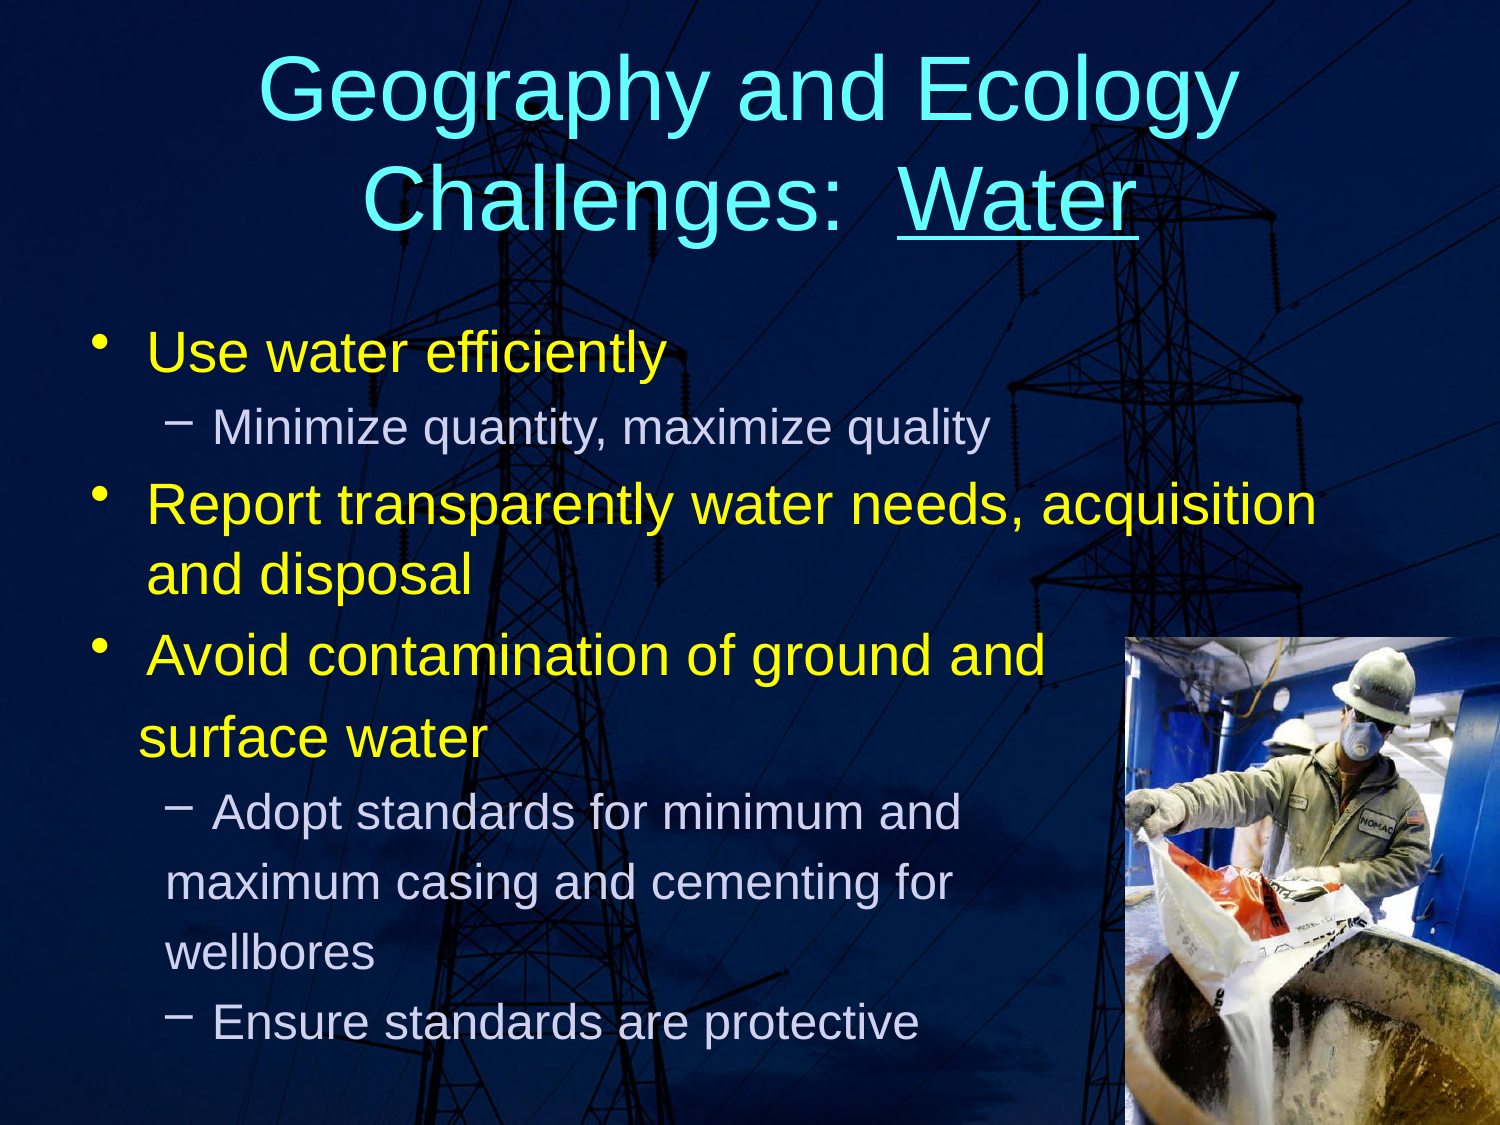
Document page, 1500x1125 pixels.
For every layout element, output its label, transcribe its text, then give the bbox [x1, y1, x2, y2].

list Use water efficiently Minimize quantity, maximize quality Report transparently water needs, acquisition and disposal Avoid contamination of ground and surface water Adopt standards for minimum and maximum casing and cementing for wellbores Ensure standards are protective [74, 224, 1426, 1125]
picture [0, 0, 1500, 1125]
title Geography and Ecology Challenges: Water [74, 44, 1426, 224]
